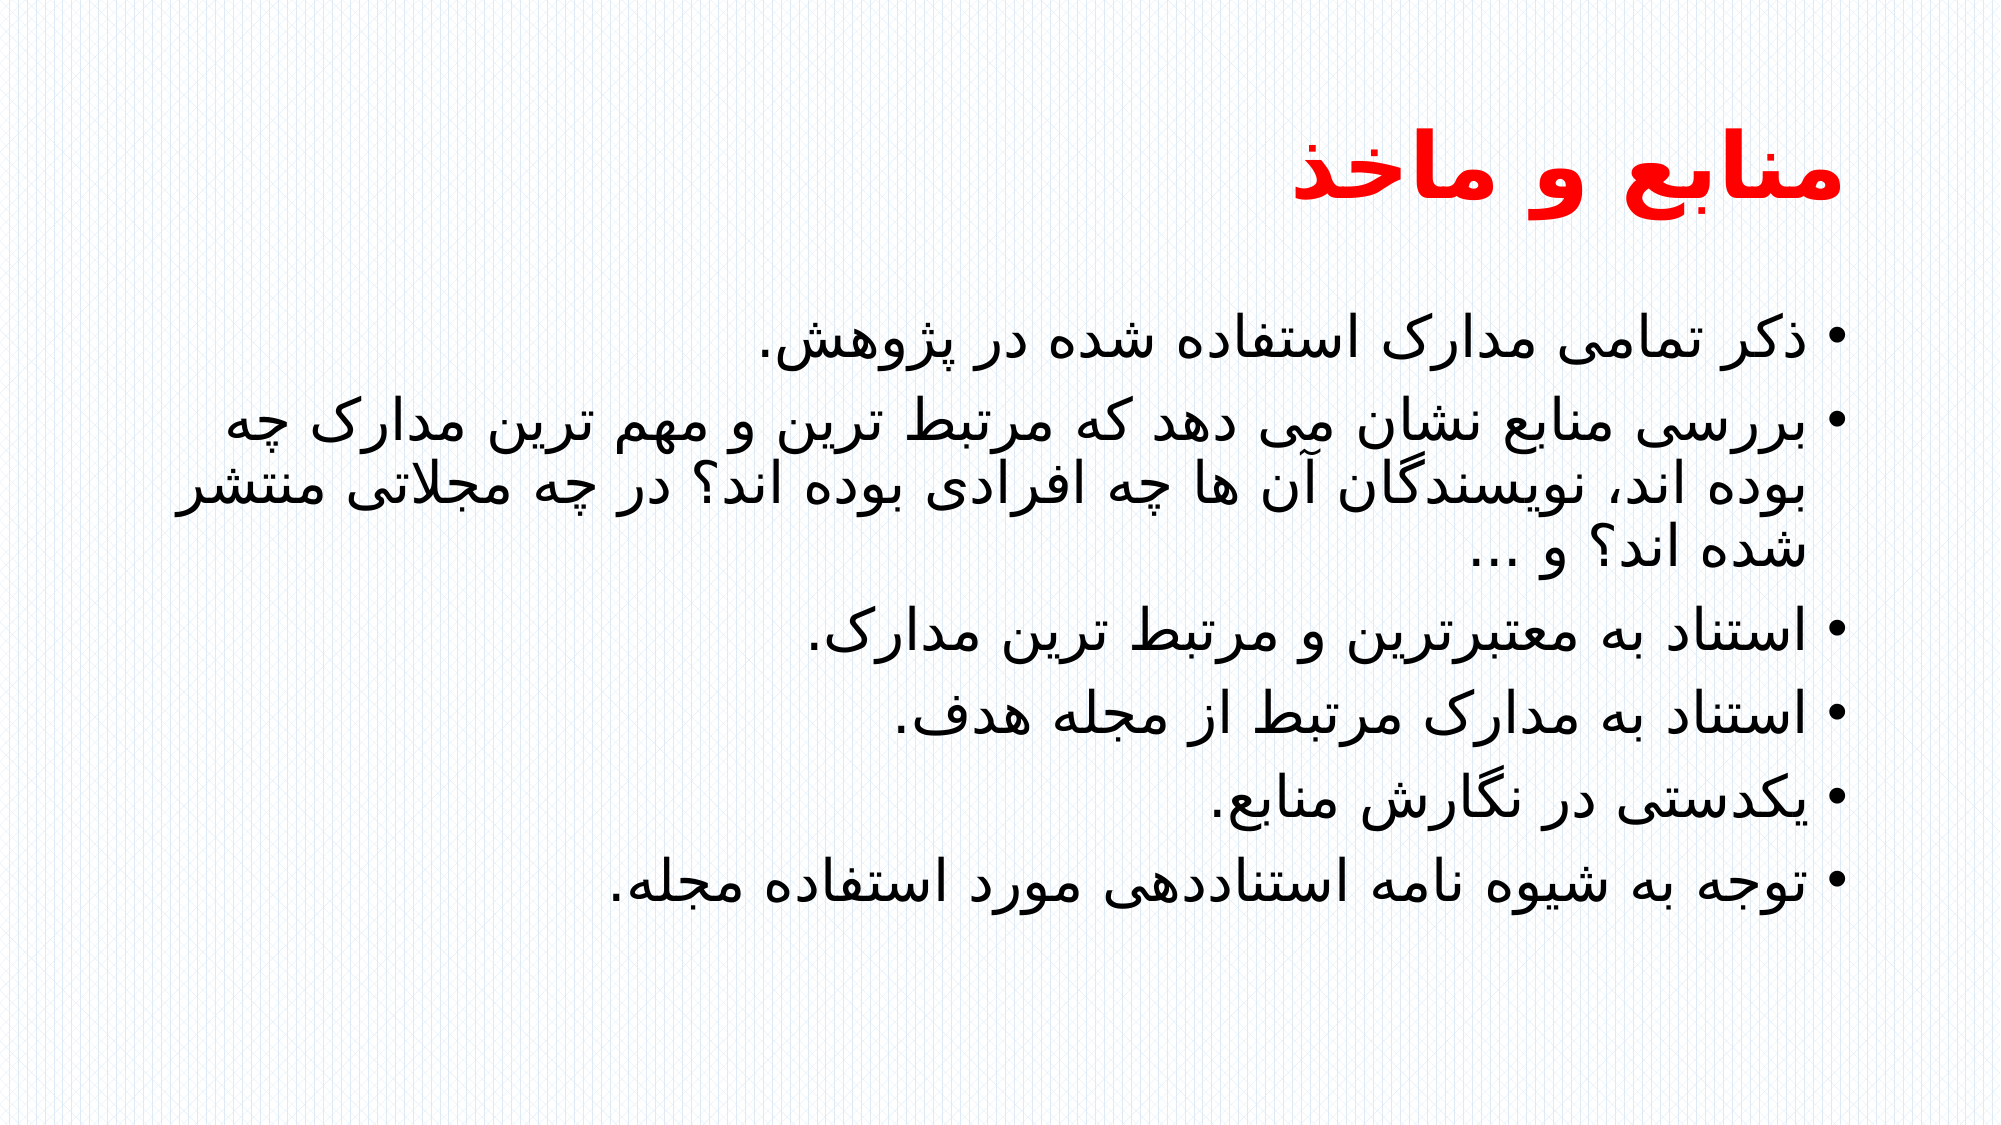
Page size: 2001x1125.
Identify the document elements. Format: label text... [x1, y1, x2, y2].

list ذکر تمامی مدارک استفاده شده در پژوهش. بررسی منابع نشان می دهد که مرتبط ترین و مهم ترین مدارک چه بوده اند، نویسندگان آن ها چه افرادی بوده اند؟ در چه مجلاتی منتشر شده اند؟ و ... استناد به معتبرترین و مرتبط ترین مدارک. استناد به مدارک مرتبط از مجله هدف. یکدستی در نگارش منابع. توجه به شیوه نامه استناددهی مورد استفاده مجله. [137, 299, 1863, 1014]
title منابع و ماخذ [137, 59, 1863, 278]
